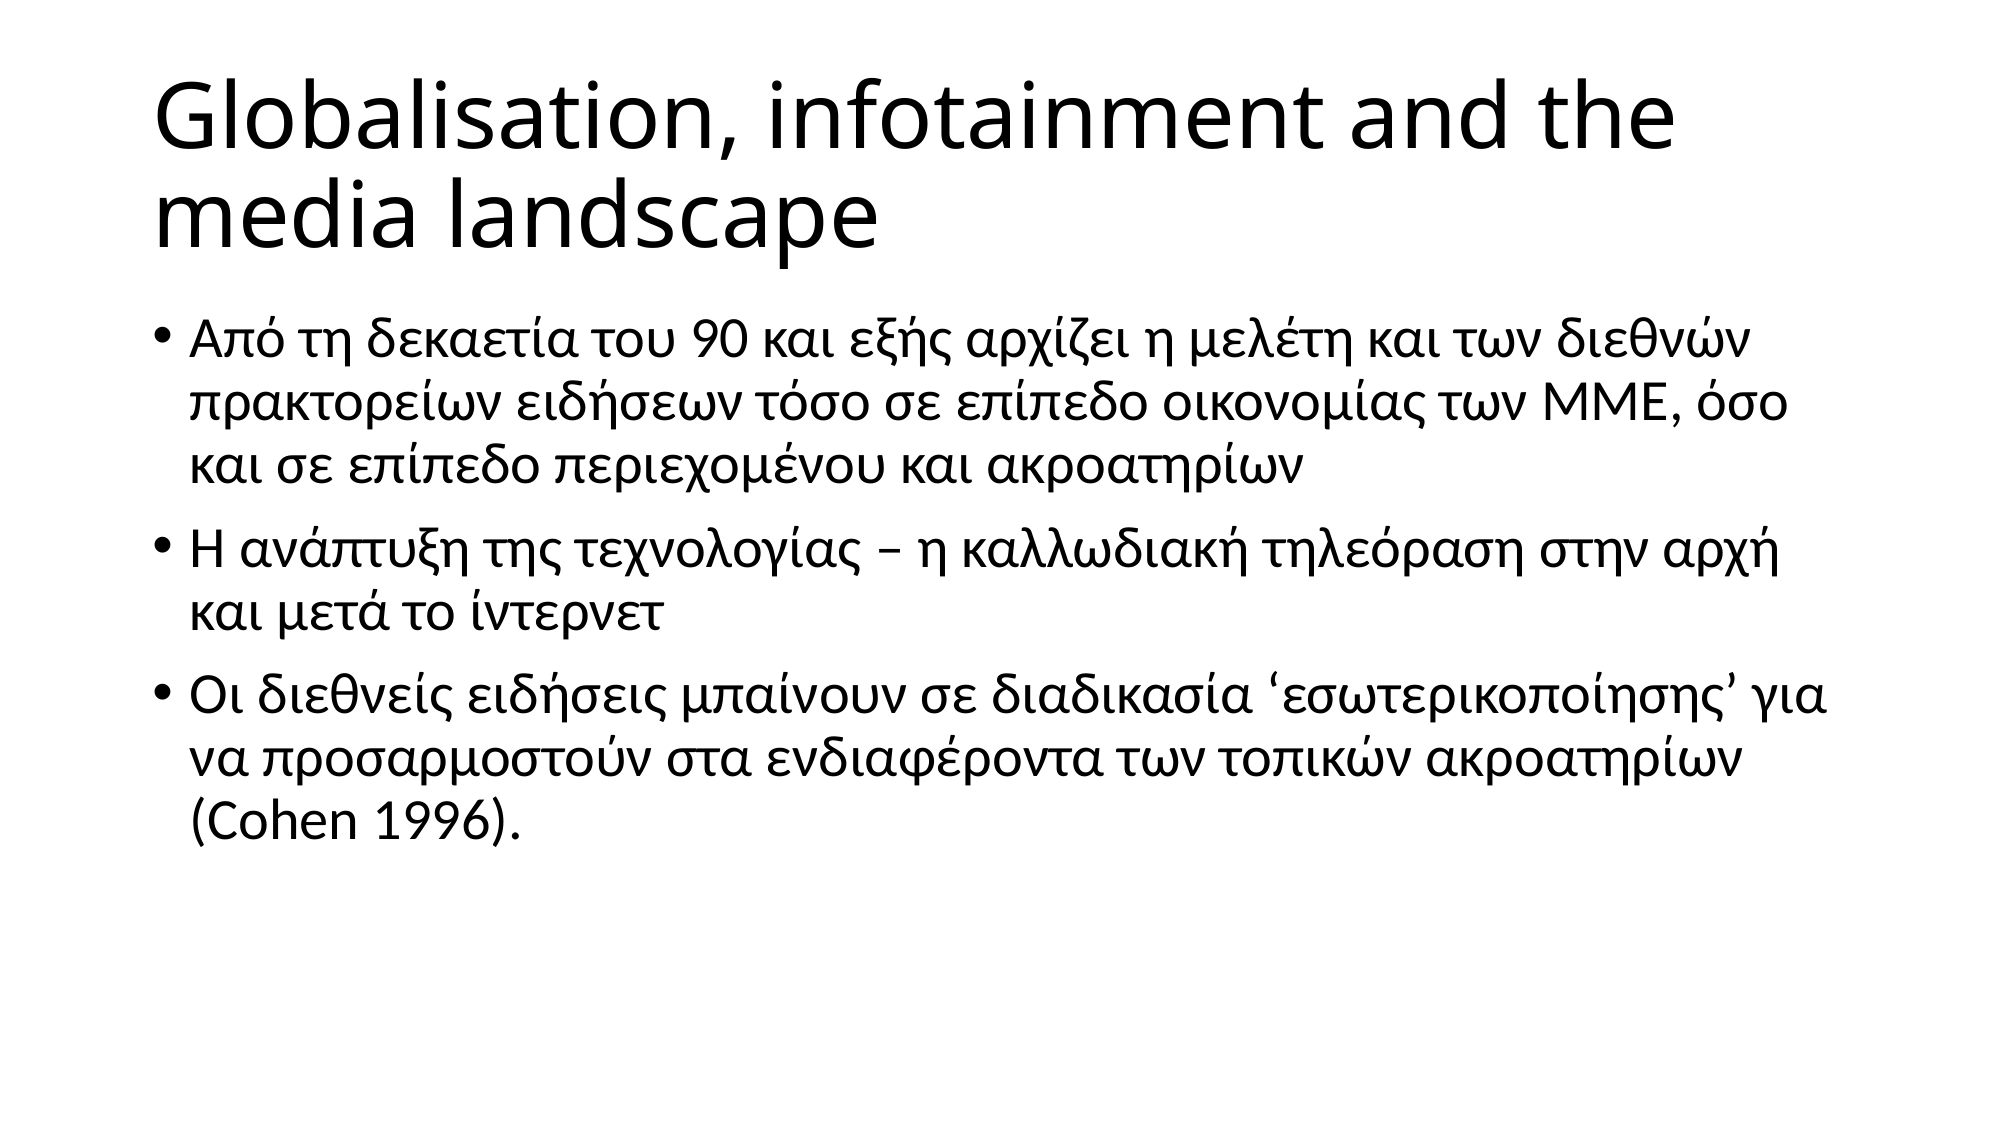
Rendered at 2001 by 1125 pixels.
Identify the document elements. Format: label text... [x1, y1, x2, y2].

list Από τη δεκαετία του 90 και εξής αρχίζει η μελέτη και των διεθνών πρακτορείων ειδήσεων τόσο σε επίπεδο οικονομίας των ΜΜΕ, όσο και σε επίπεδο περιεχομένου και ακροατηρίων Η ανάπτυξη της τεχνολογίας – η καλλωδιακή τηλεόραση στην αρχή και μετά το ίντερνετ Οι διεθνείς ειδήσεις μπαίνουν σε διαδικασία ‘εσωτερικοποίησης’ για να προσαρμοστούν στα ενδιαφέροντα των τοπικών ακροατηρίων (Cohen 1996). [137, 299, 1863, 1014]
title Globalisation, infotainment and the media landscape [137, 59, 1863, 278]
